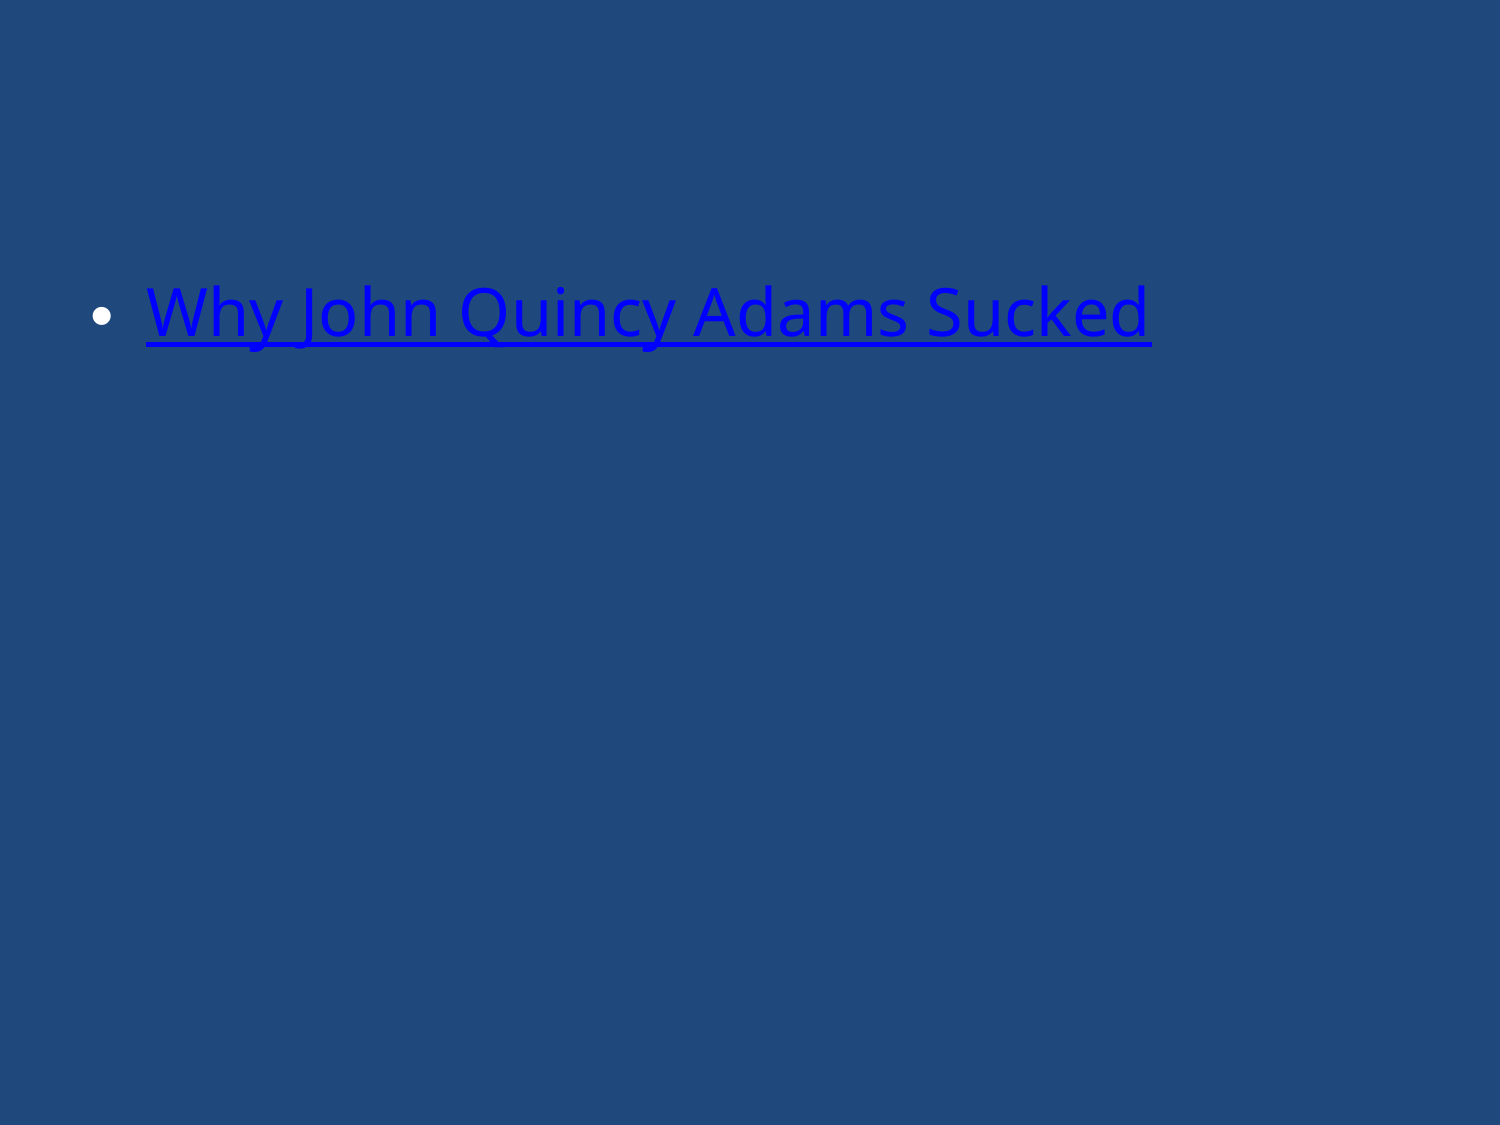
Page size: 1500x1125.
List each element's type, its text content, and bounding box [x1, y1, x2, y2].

list Why John Quincy Adams Sucked [75, 262, 1425, 1005]
